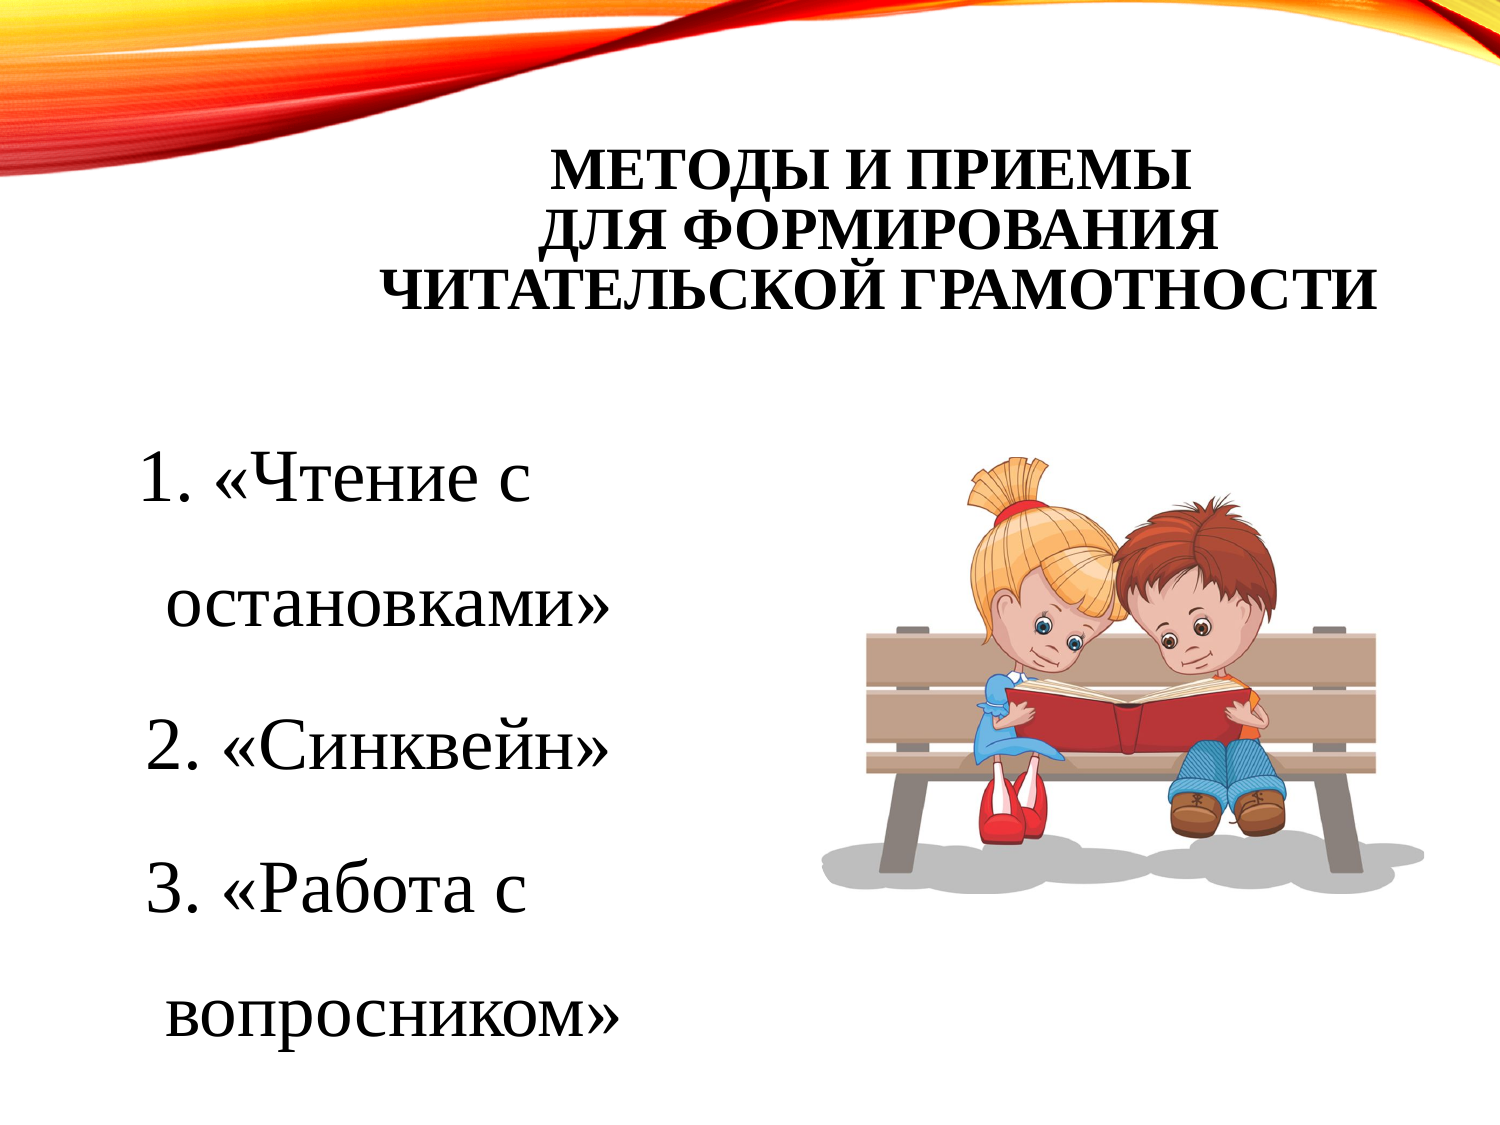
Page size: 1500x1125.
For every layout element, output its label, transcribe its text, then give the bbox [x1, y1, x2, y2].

picture [0, 0, 1500, 178]
picture [820, 456, 1425, 895]
title Методы и приемы для формирования читательской грамотности [356, 125, 1403, 338]
list 1. «Чтение с остановками» 2. «Синквейн» 3. «Работа с вопросником» [112, 385, 950, 1067]
